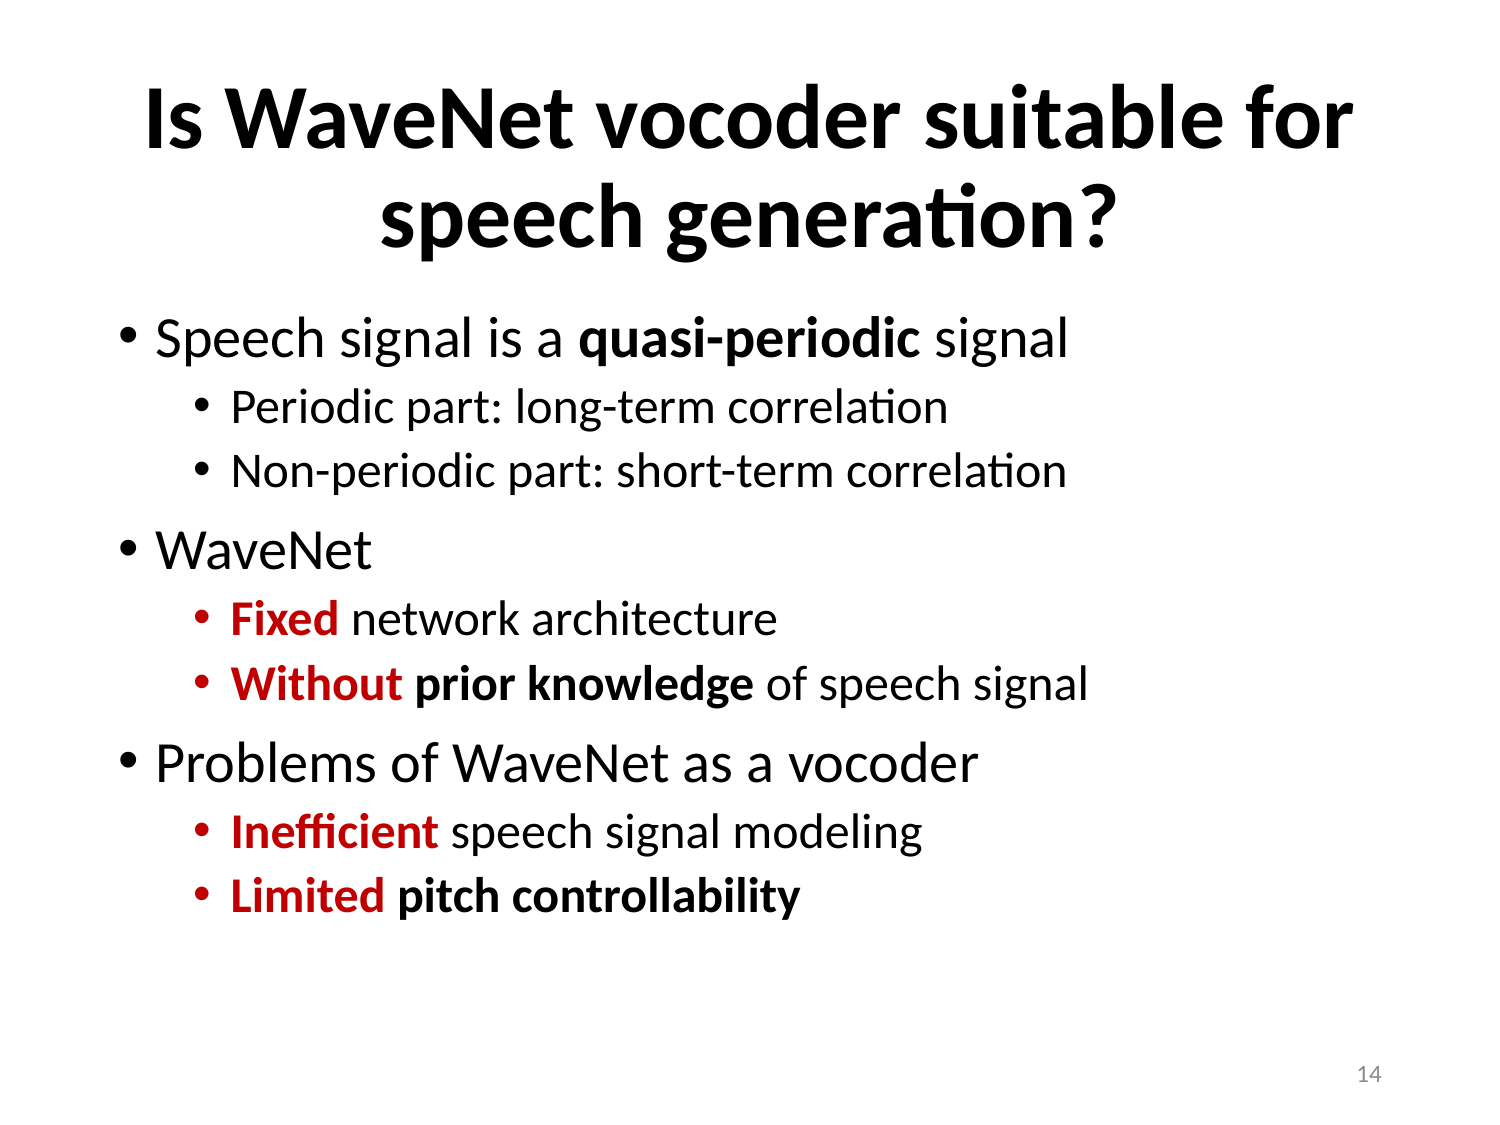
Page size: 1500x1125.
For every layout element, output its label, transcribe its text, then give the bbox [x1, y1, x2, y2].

list Speech signal is a quasi-periodic signal Periodic part: long-term correlation Non-periodic part: short-term correlation WaveNet Fixed network architecture Without prior knowledge of speech signal Problems of WaveNet as a vocoder Inefficient speech signal modeling Limited pitch controllability [103, 299, 1397, 1014]
title Is WaveNet vocoder suitable for speech generation? [103, 59, 1397, 278]
slide_number 13 [1059, 1042, 1397, 1103]
